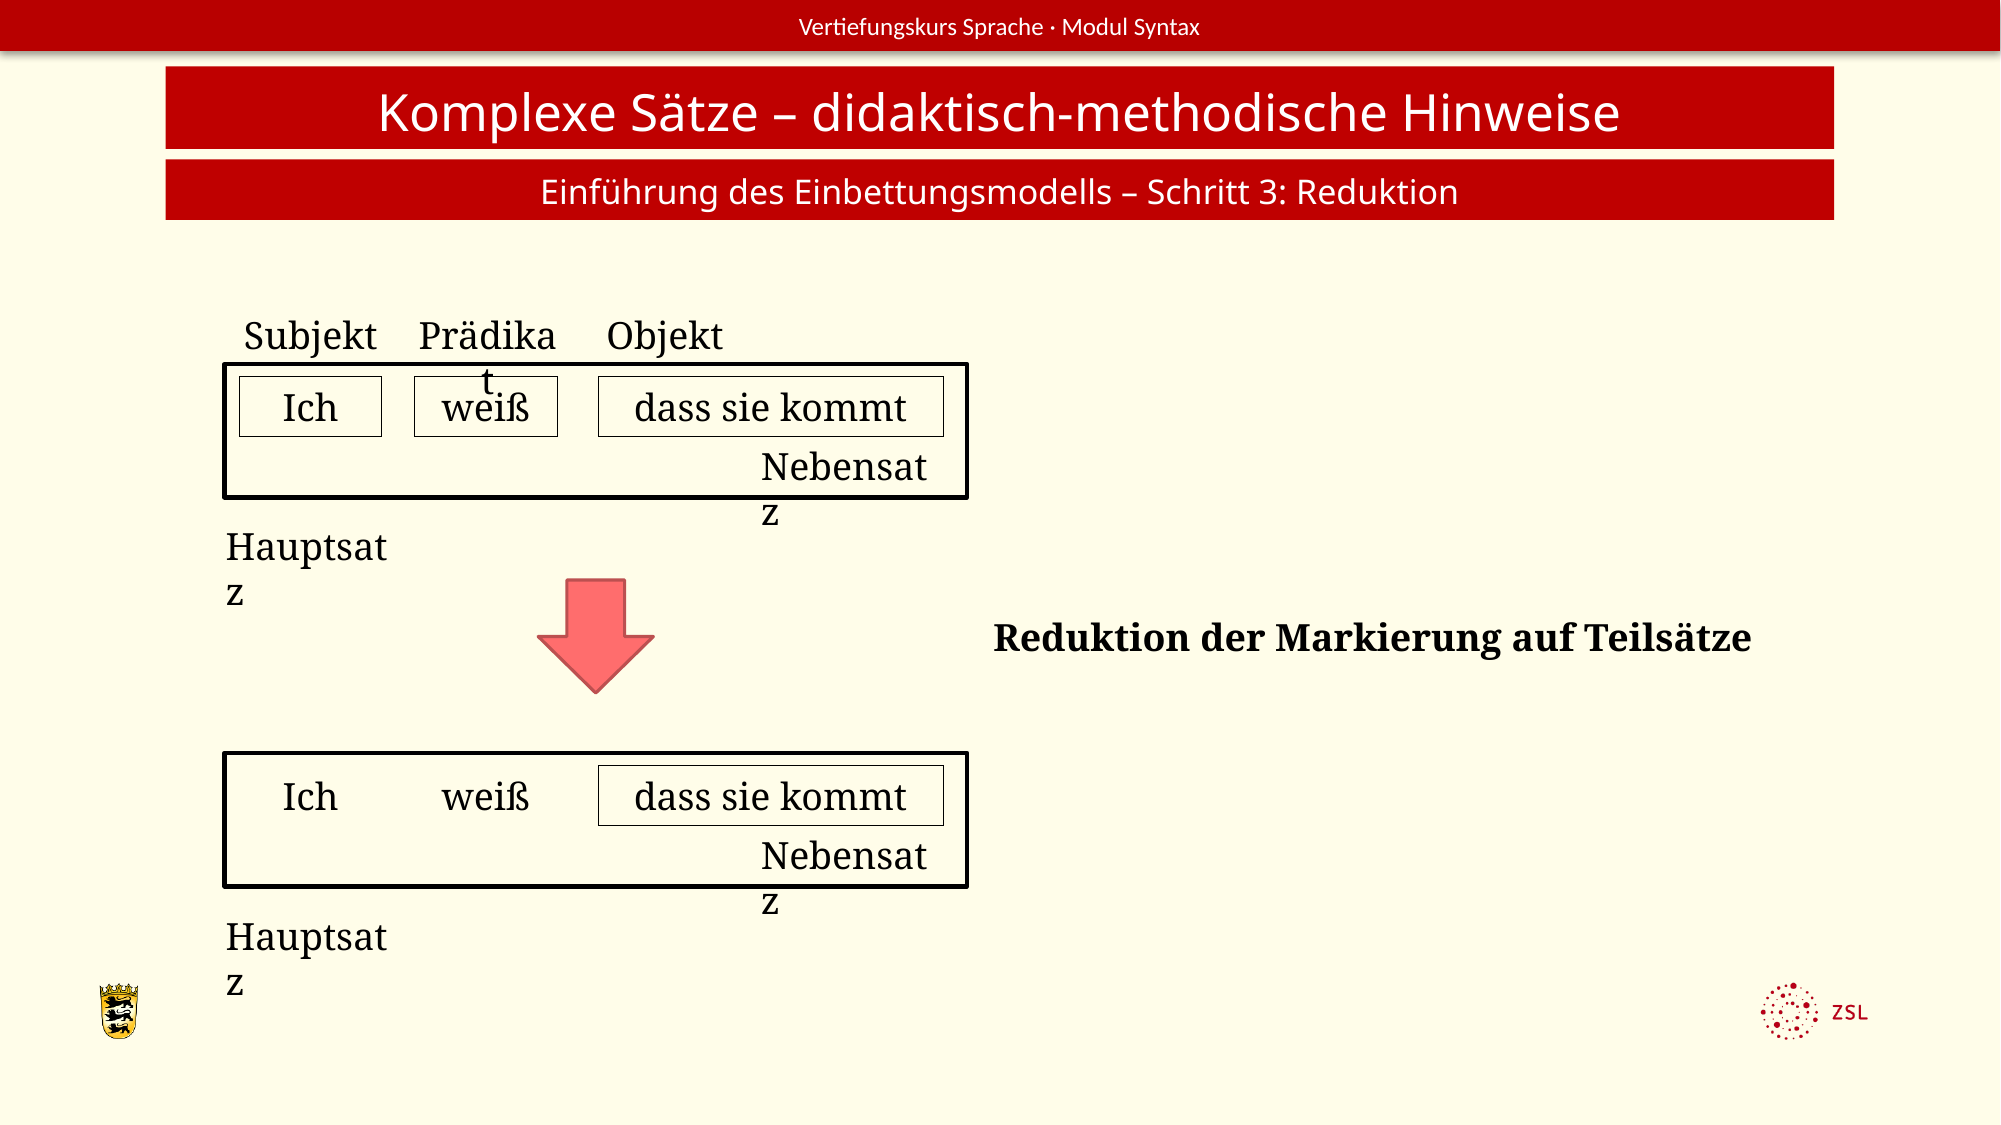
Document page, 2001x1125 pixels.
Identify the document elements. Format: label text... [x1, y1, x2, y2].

picture [98, 981, 140, 1041]
text_box Einführung des Einbettungsmodells – Schritt 3: Reduktion [165, 159, 1835, 220]
picture [1746, 968, 1882, 1054]
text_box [210, 304, 1790, 966]
text_box Komplexe Sätze – didaktisch-methodische Hinweise [165, 66, 1835, 149]
